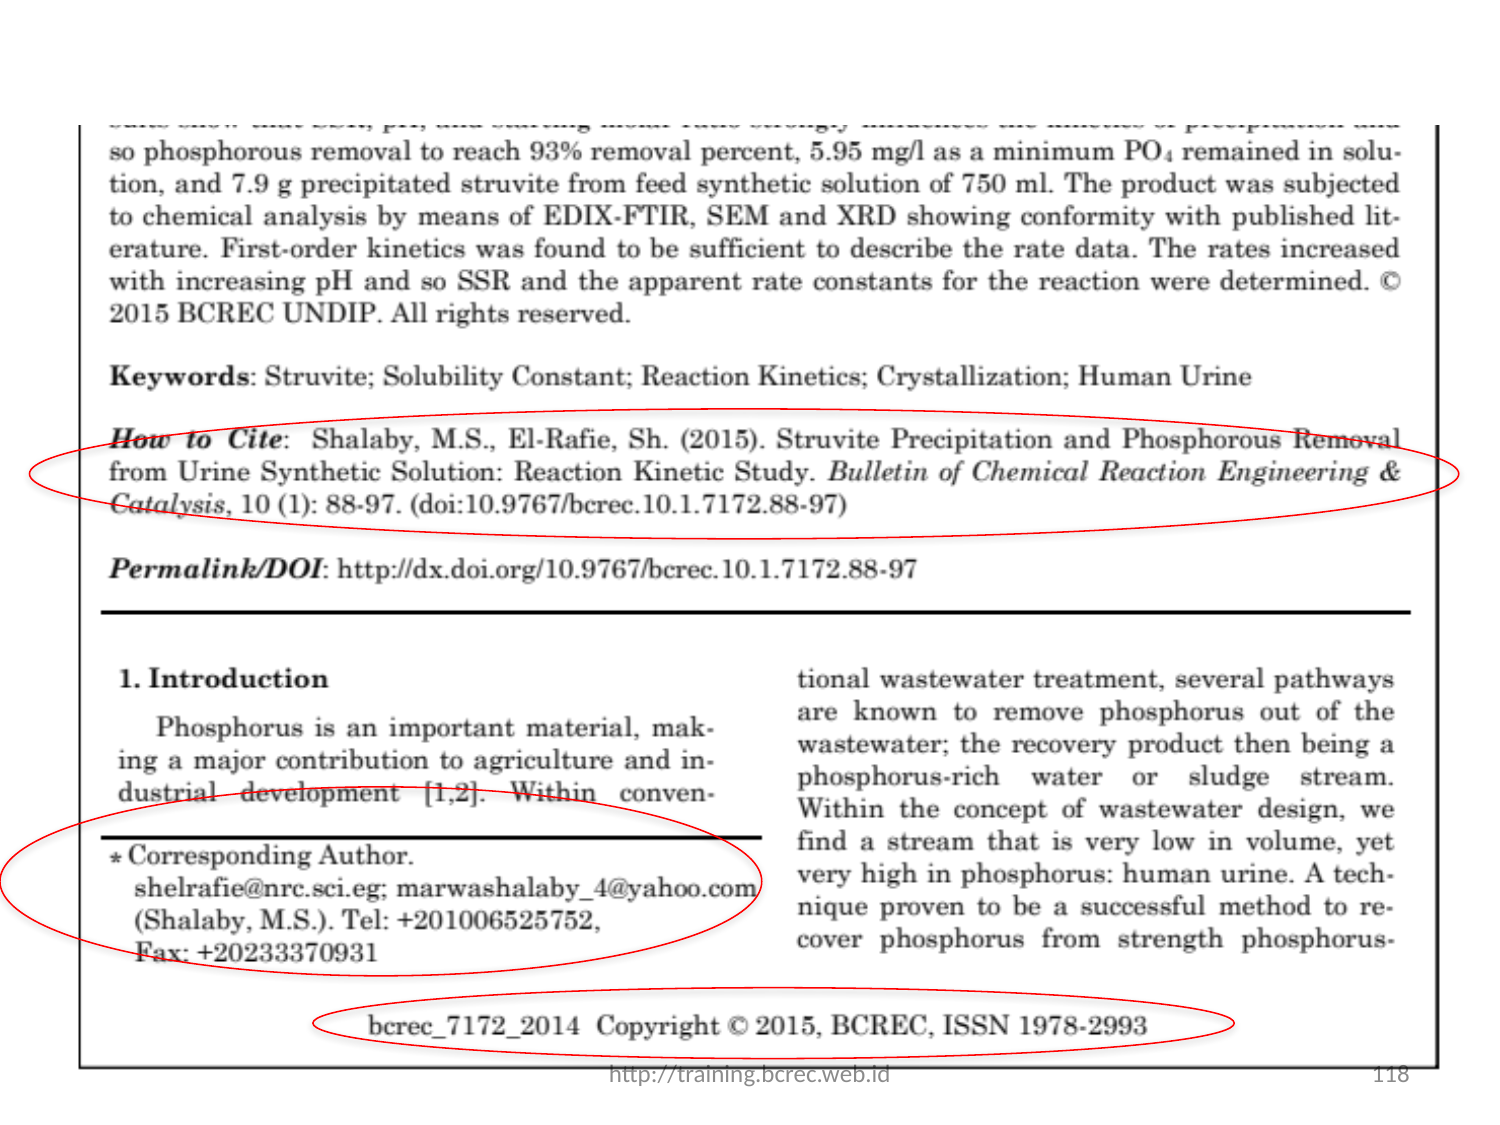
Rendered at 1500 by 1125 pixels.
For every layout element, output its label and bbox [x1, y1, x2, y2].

picture [29, 125, 1492, 1114]
text_box [0, 847, 24, 916]
